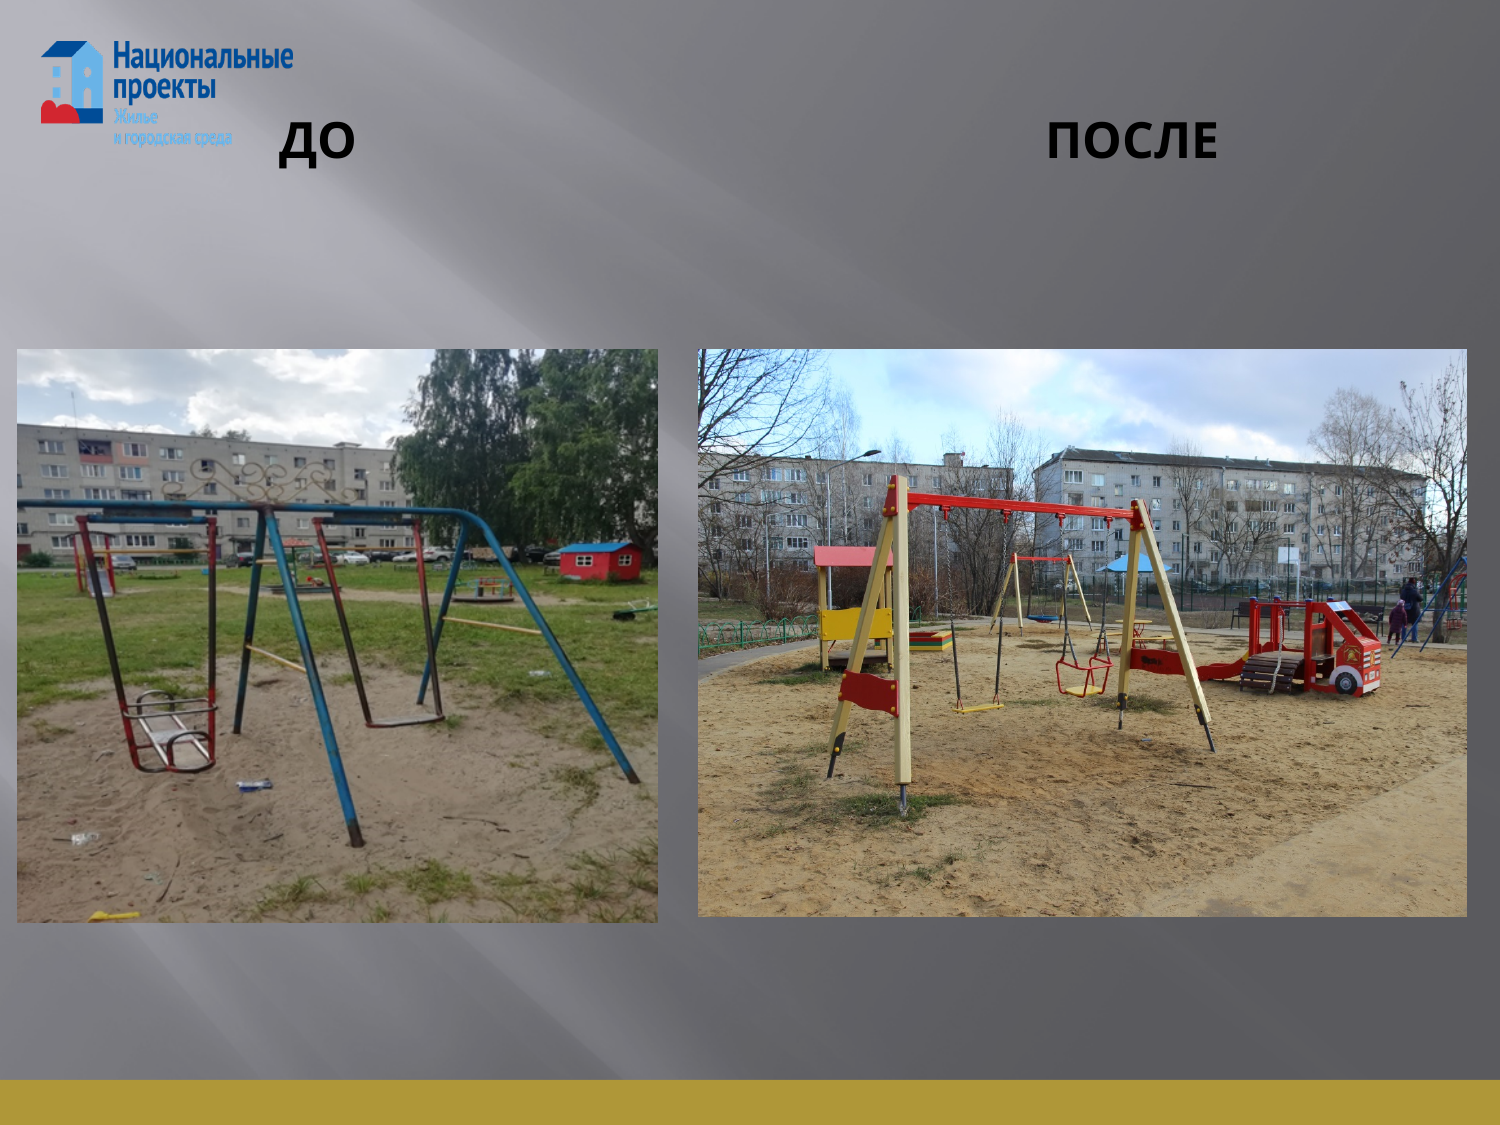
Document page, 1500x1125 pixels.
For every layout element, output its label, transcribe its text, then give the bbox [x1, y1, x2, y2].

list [17, 349, 658, 924]
picture [698, 349, 1467, 918]
picture [41, 41, 293, 149]
title ДО ПОСЛЕ [75, 45, 1425, 233]
